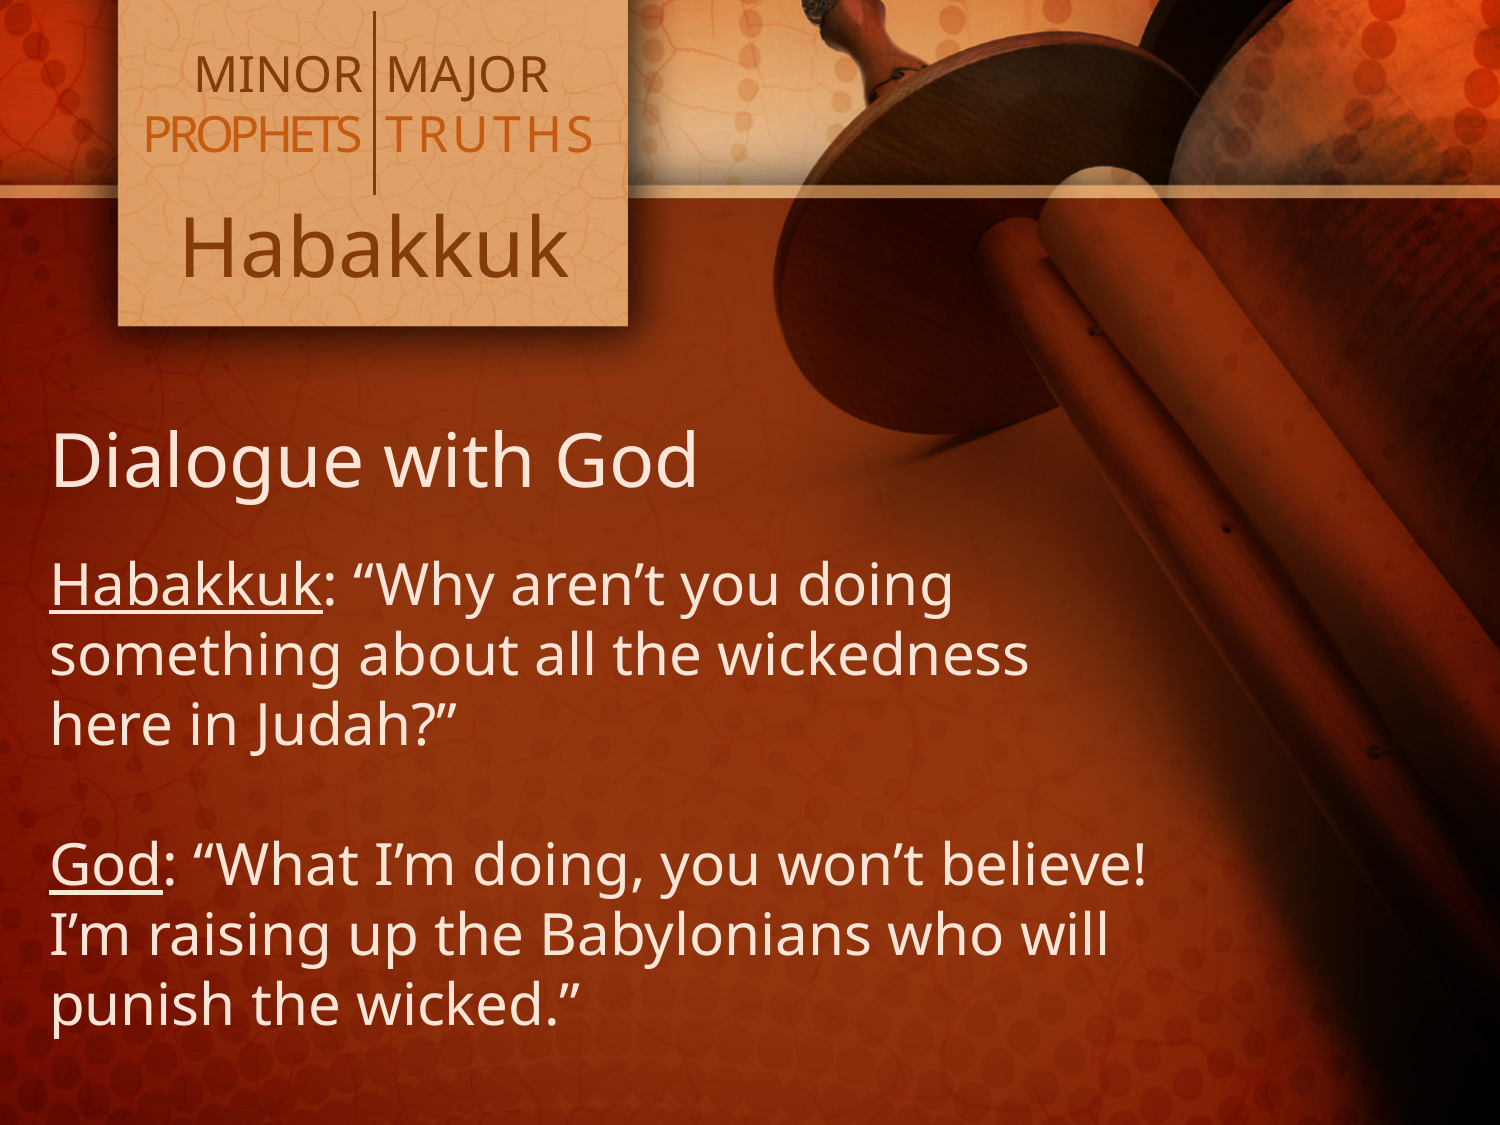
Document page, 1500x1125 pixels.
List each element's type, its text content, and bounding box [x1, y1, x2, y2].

picture [0, 0, 1500, 1125]
text_box MAJOR TRUTHS [376, 34, 625, 170]
text_box MINOR PROPHETS [124, 34, 370, 170]
text_box Dialogue with God Habakkuk: “Why aren’t you doing something about all the wickedness here in Judah?” God: “What I’m doing, you won’t believe! I’m raising up the Babylonians who will punish the wicked.” [34, 404, 1229, 1045]
text_box Habakkuk [117, 186, 632, 302]
